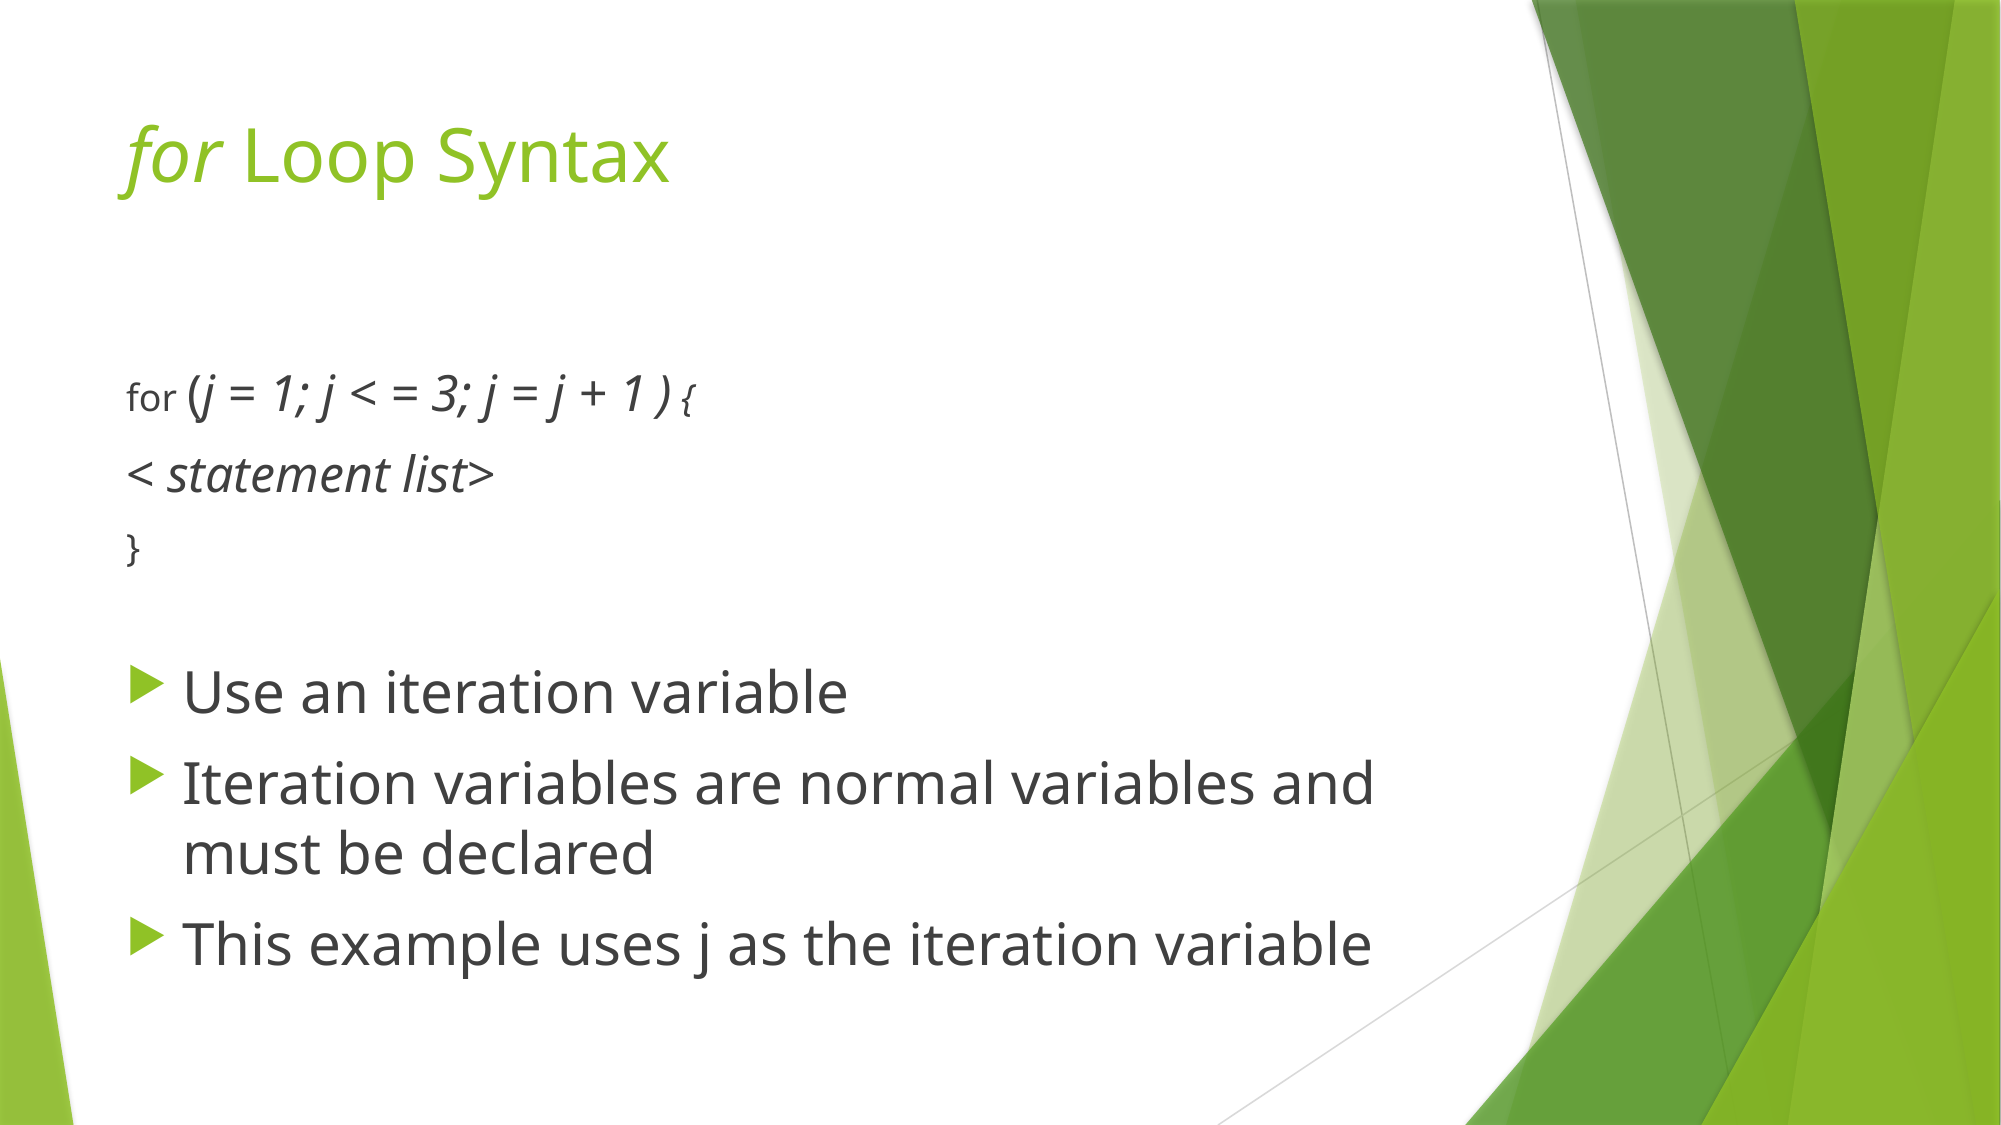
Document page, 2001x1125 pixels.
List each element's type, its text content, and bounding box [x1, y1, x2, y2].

title for Loop Syntax [111, 99, 1522, 317]
list for (j = 1; j < = 3; j = j + 1 ) { < statement list> } Use an iteration variable Iteration variables are normal variables and must be declared This example uses j as the iteration variable [111, 354, 1522, 992]
